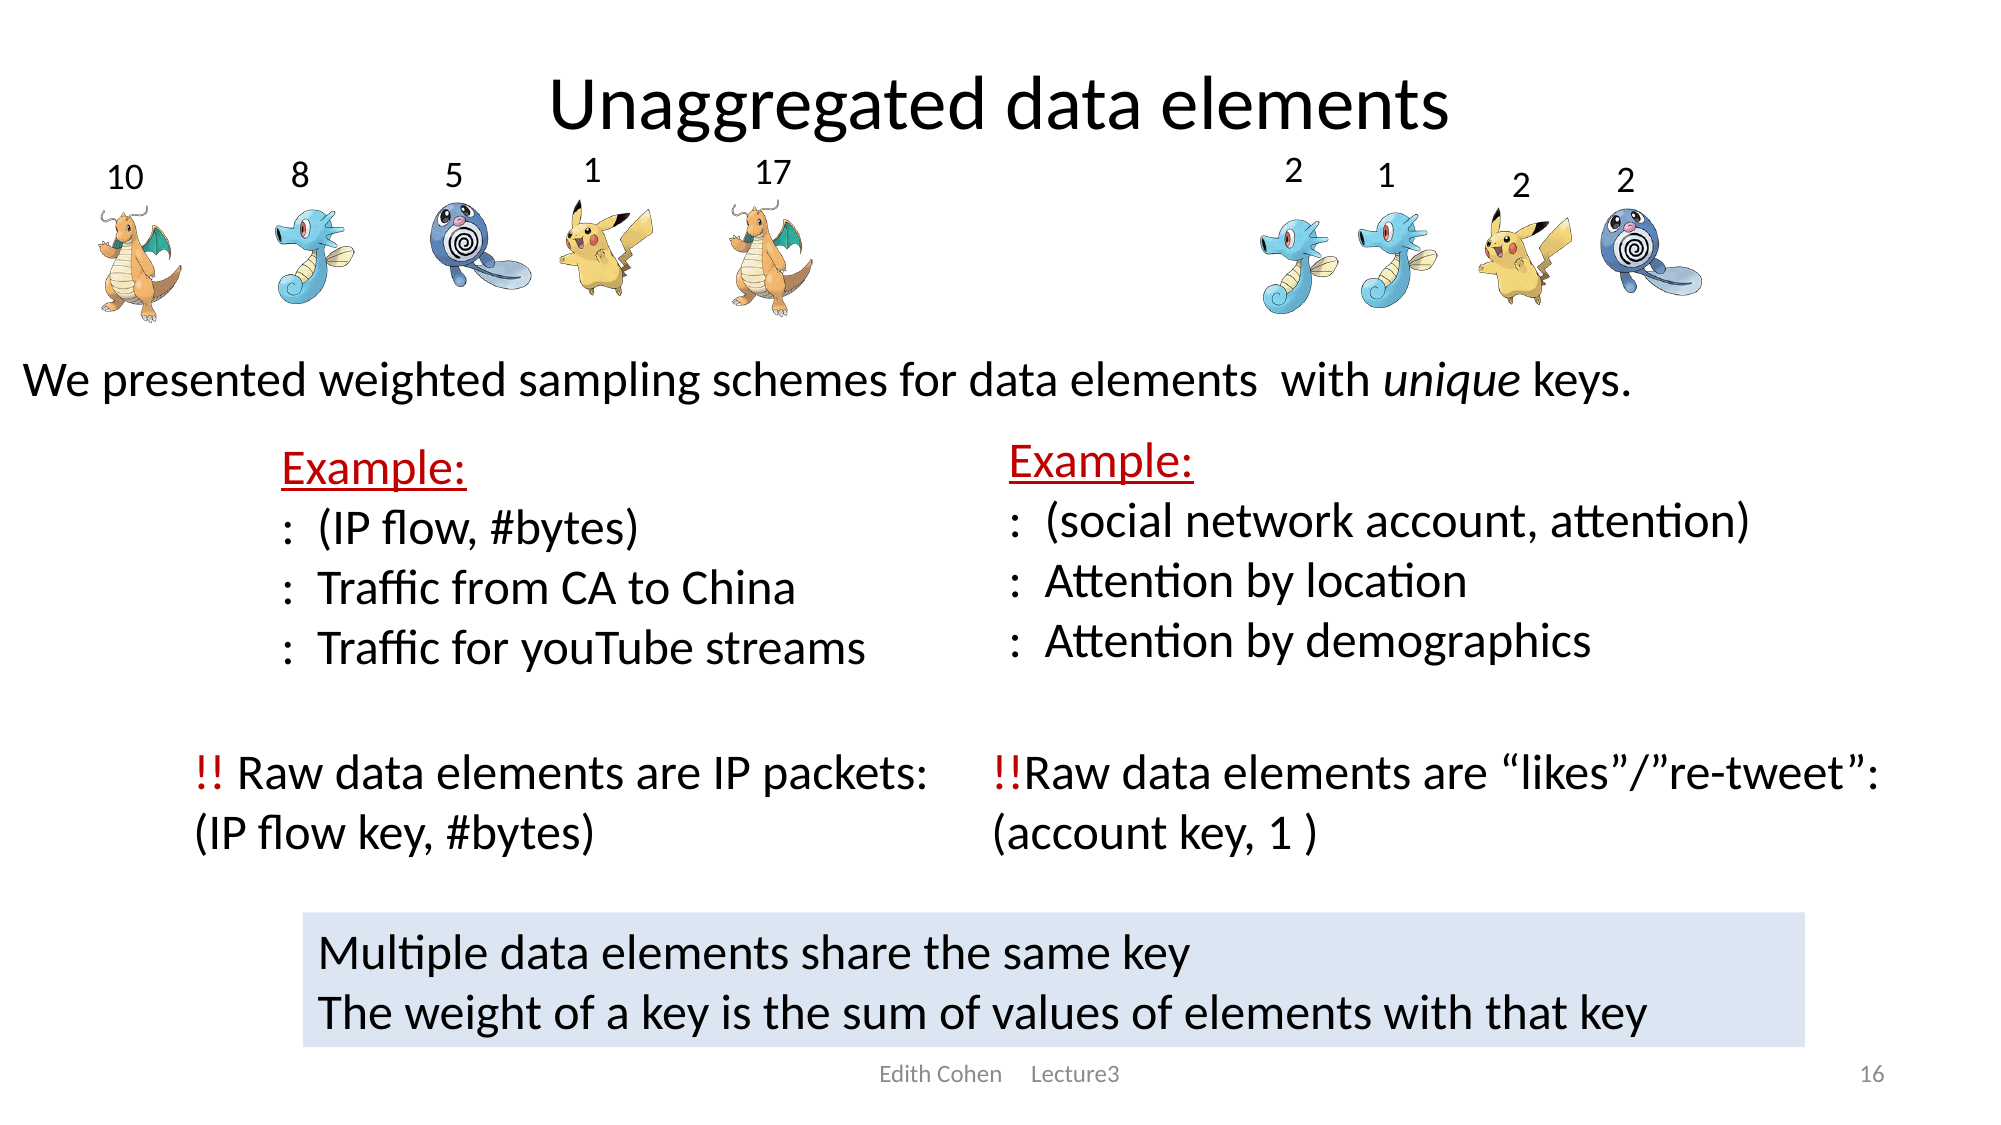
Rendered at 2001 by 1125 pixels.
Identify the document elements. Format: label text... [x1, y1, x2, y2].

text_box !!Raw data elements are “likes”/”re-tweet”: (account key, 1 ) [976, 732, 1896, 867]
text_box !! Raw data elements are IP packets: (IP flow key, #bytes) [178, 732, 945, 867]
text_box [1343, 142, 1452, 320]
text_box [703, 139, 838, 333]
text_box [260, 142, 369, 316]
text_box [416, 142, 544, 316]
footer Edith Cohen Lecture3 [683, 1042, 1317, 1103]
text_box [1245, 137, 1354, 326]
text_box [1466, 152, 1585, 321]
title Unaggregated data elements [99, 45, 1900, 153]
text_box Multiple data elements share the same key The weight of a key is the sum of values of elements with that key [302, 912, 1805, 1048]
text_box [547, 137, 666, 312]
slide_number 16 [1433, 1042, 1900, 1103]
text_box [1587, 147, 1715, 323]
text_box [72, 144, 207, 339]
